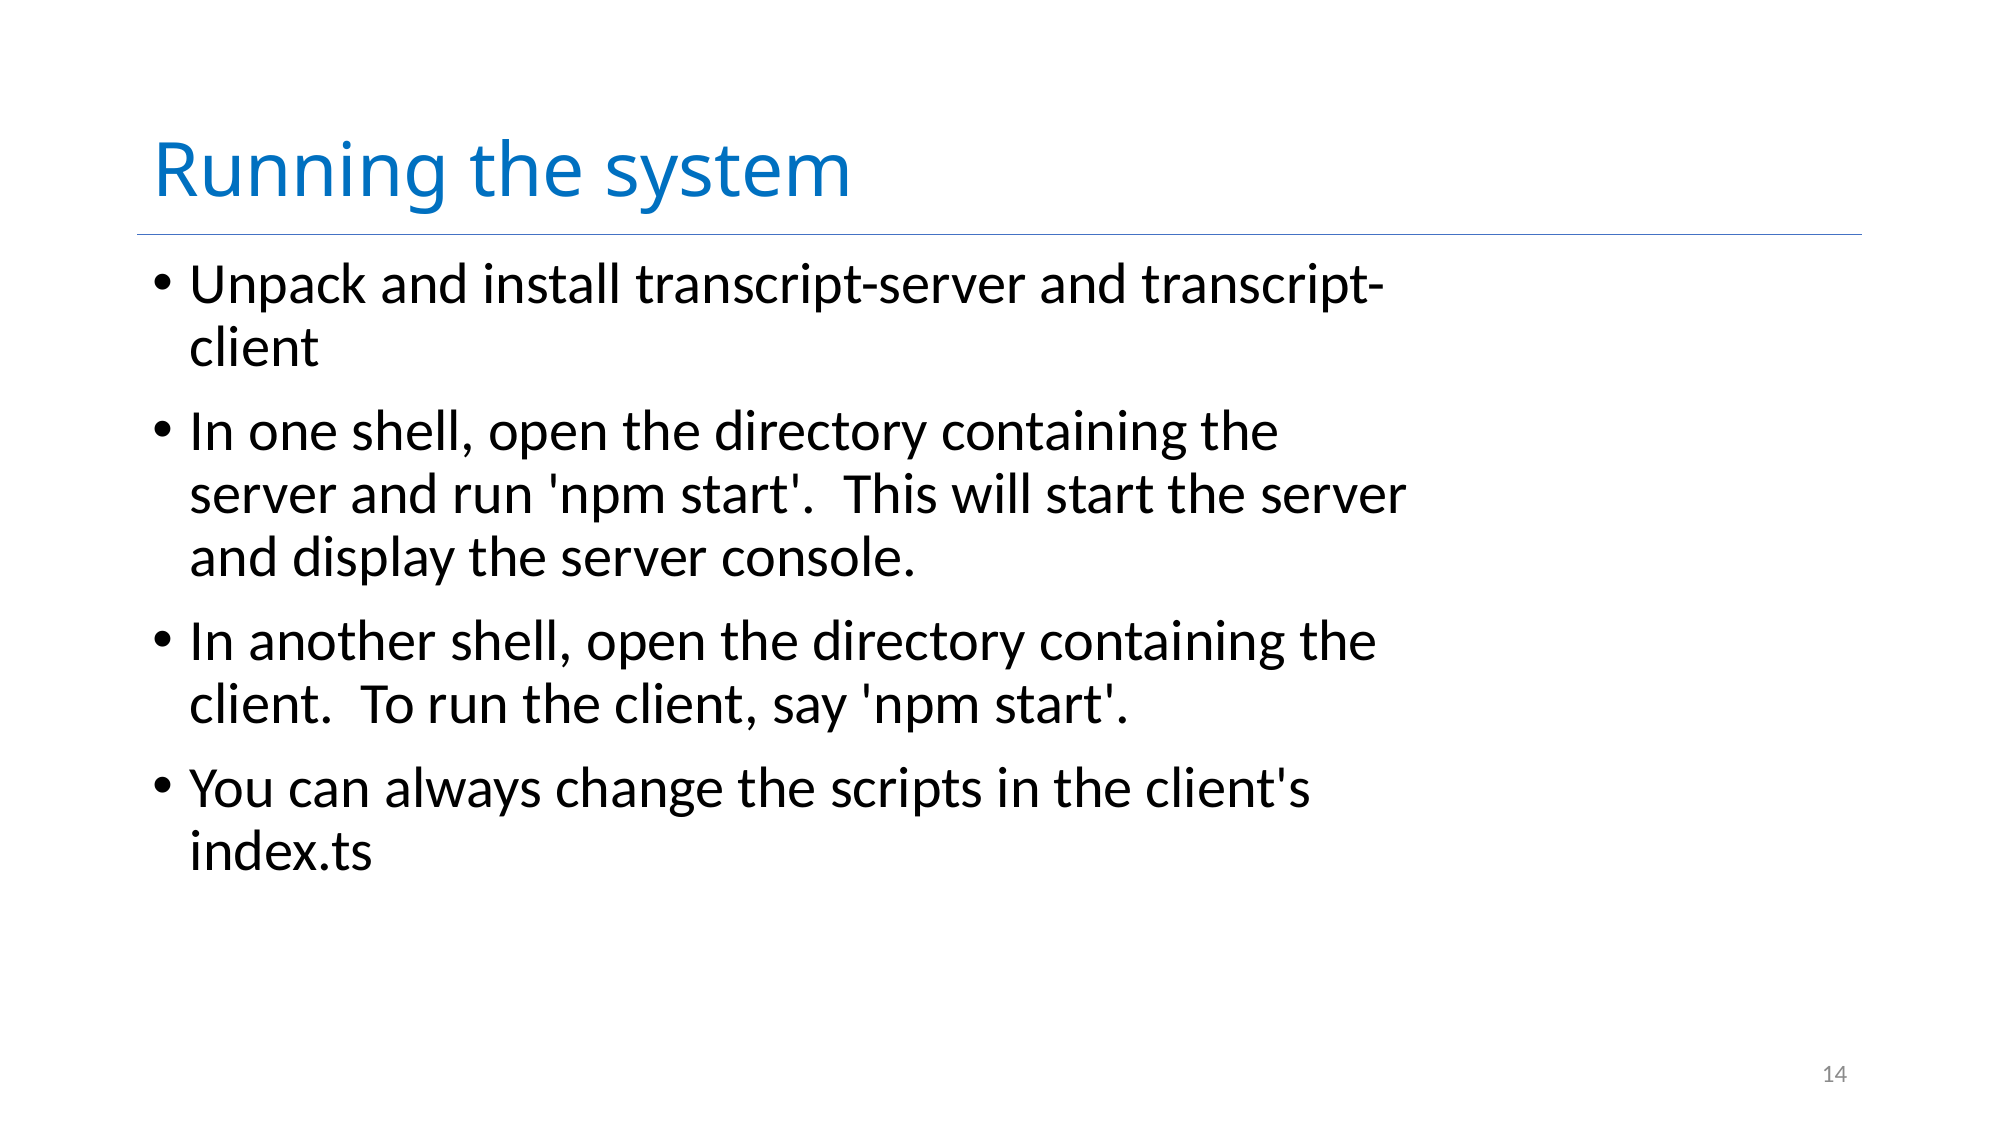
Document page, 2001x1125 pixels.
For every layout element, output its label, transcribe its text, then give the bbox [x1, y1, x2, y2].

title Running the system [137, 3, 1863, 221]
list Unpack and install transcript-server and transcript-client In one shell, open the directory containing the server and run 'npm start'. This will start the server and display the server console. In another shell, open the directory containing the client. To run the client, say 'npm start'. You can always change the scripts in the client's index.ts [137, 246, 1432, 960]
slide_number 14 [1412, 1042, 1863, 1103]
